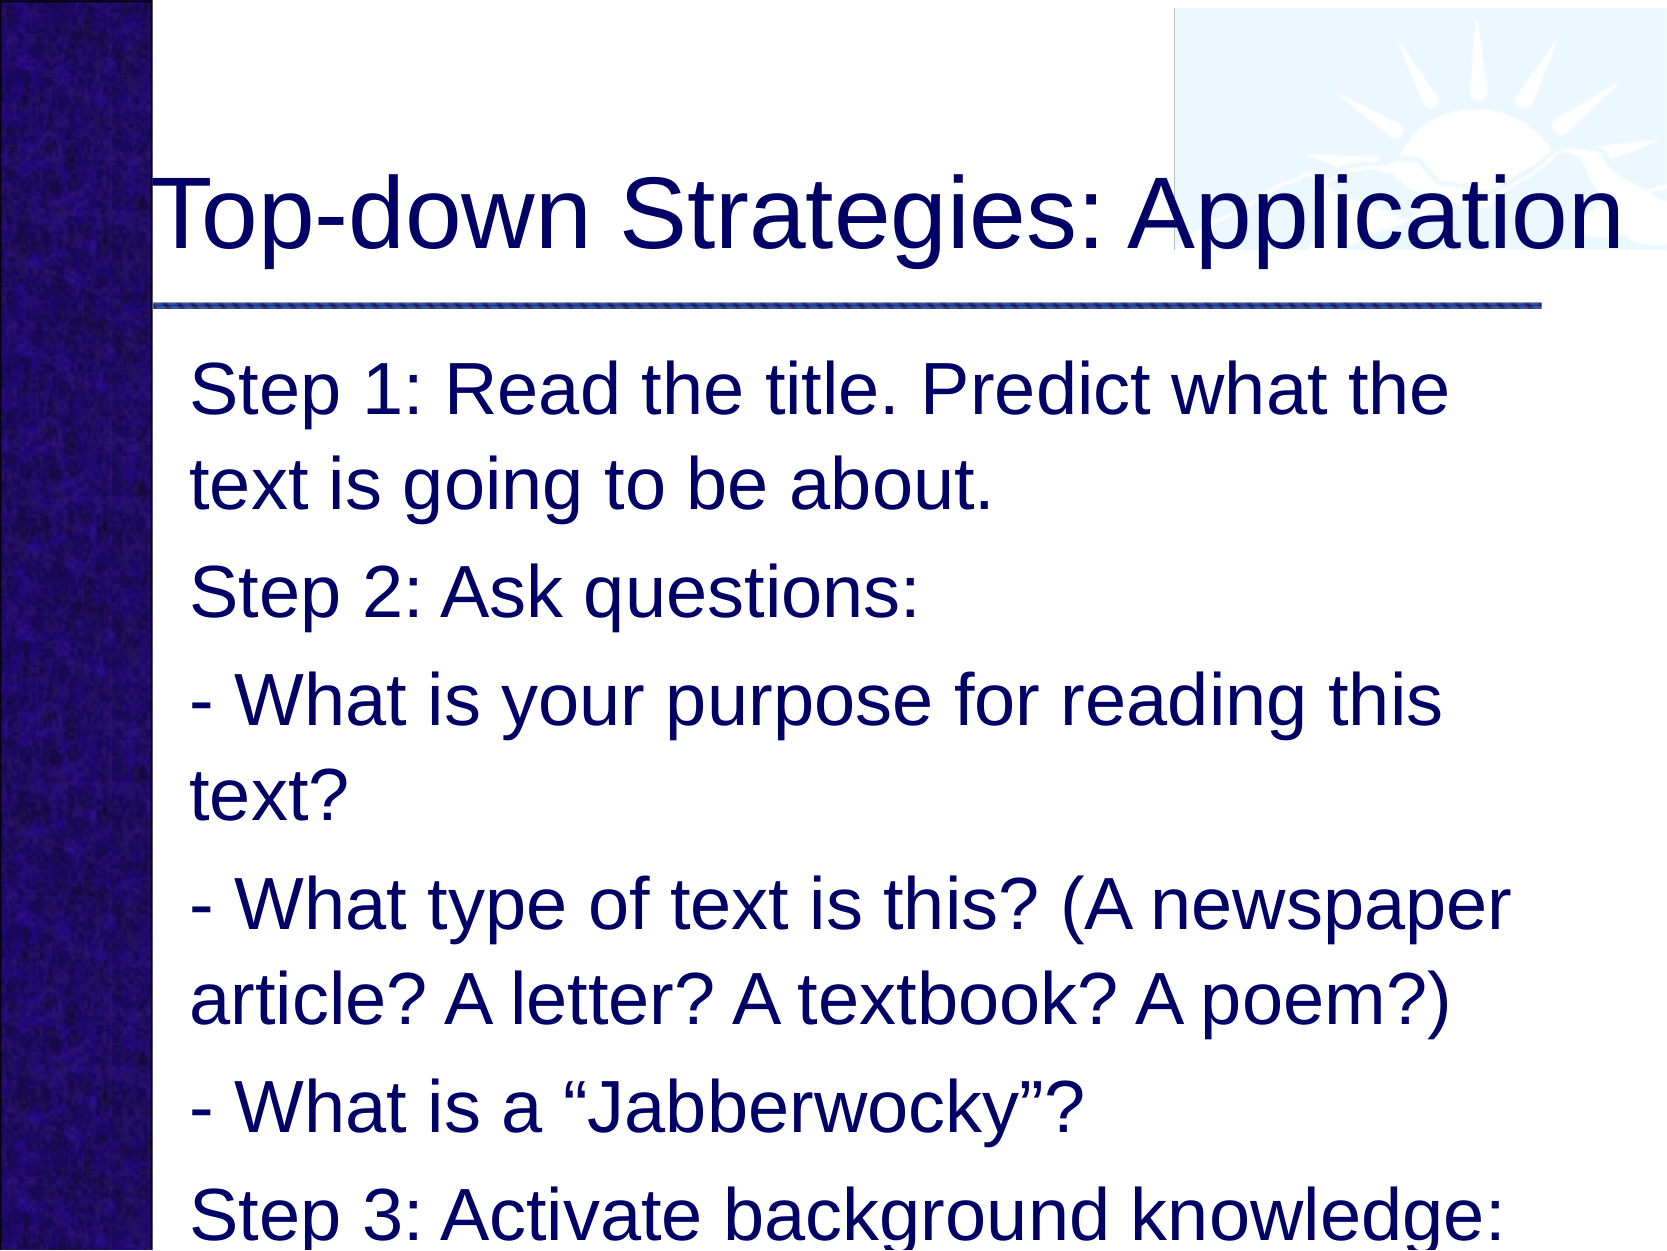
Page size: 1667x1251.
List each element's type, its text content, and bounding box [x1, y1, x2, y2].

list Step 1: Read the title. Predict what the text is going to be about. Step 2: Ask questions: - What is your purpose for reading this text? - What type of text is this? (A newspaper article? A letter? A textbook? A poem?) - What is a “Jabberwocky”? Step 3: Activate background knowledge: What do you know about Lewis Carroll’s style of writing? [183, 344, 1579, 1250]
text_box [0, 0, 153, 1250]
text_box [1173, 8, 1667, 250]
title Top-down Strategies: Application [141, 50, 1635, 344]
